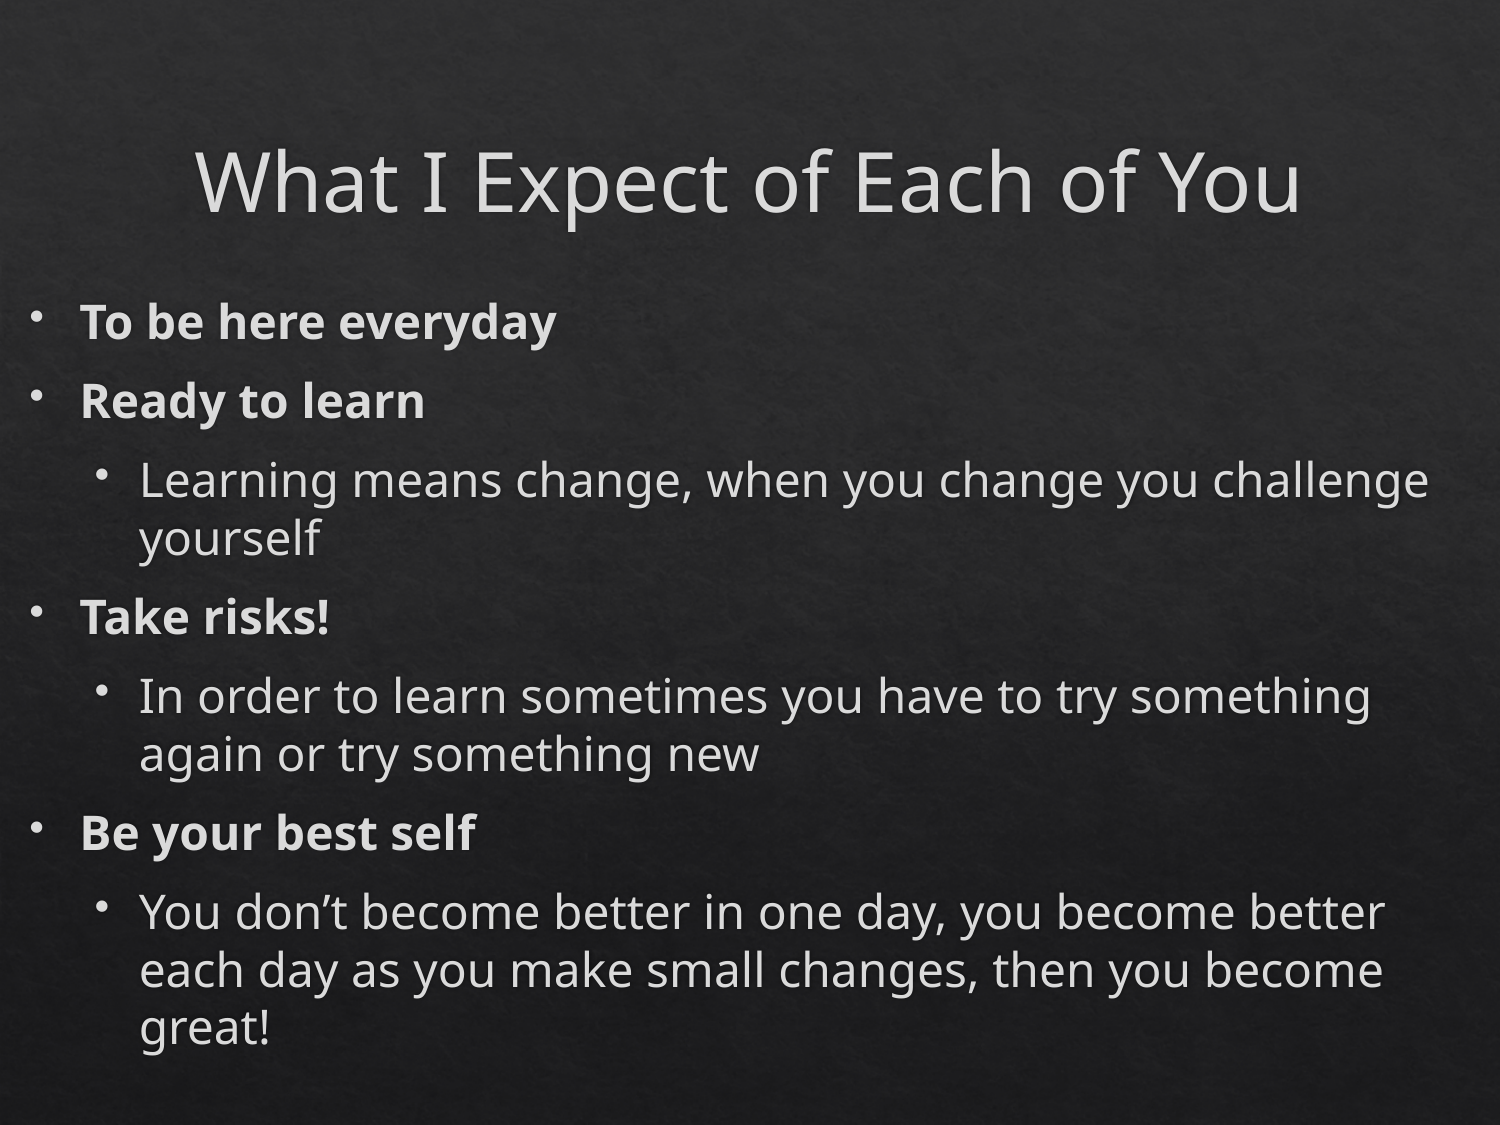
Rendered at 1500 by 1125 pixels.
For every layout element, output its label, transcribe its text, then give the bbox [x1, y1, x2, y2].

title What I Expect of Each of You [112, 99, 1387, 260]
list To be here everyday Ready to learn Learning means change, when you change you challenge yourself Take risks! In order to learn sometimes you have to try something again or try something new Be your best self You don’t become better in one day, you become better each day as you make small changes, then you become great! [10, 284, 1500, 1069]
